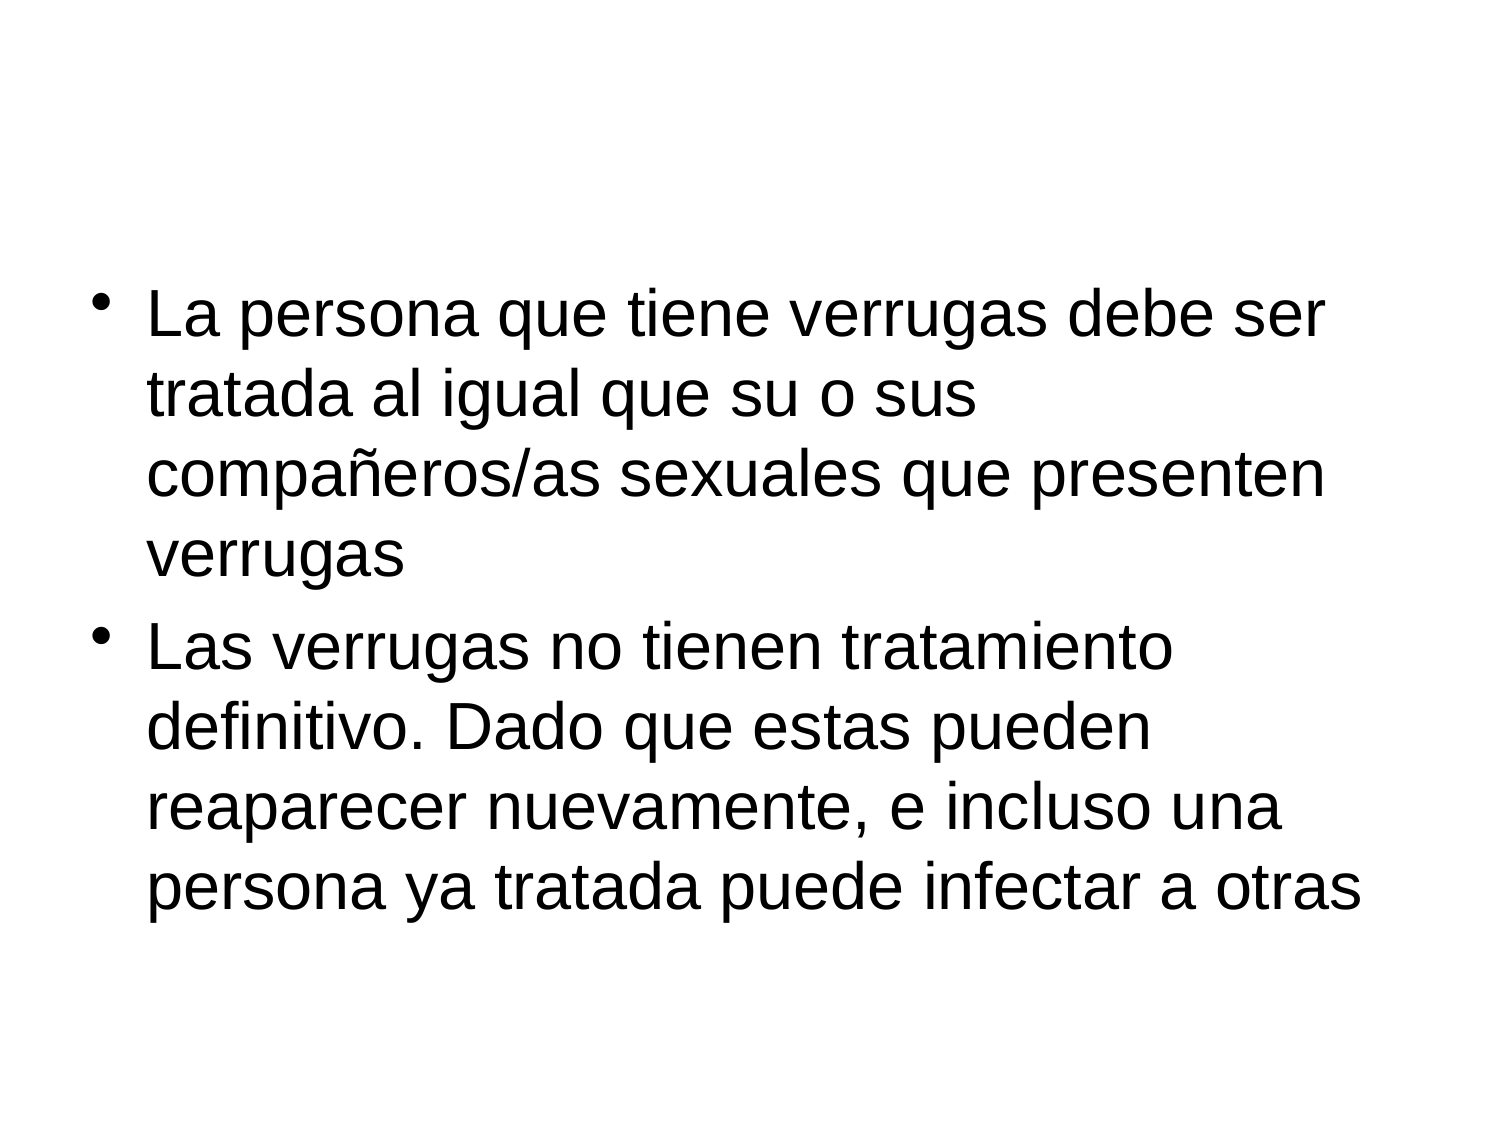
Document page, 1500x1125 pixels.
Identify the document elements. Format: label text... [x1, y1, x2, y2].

list La persona que tiene verrugas debe ser tratada al igual que su o sus compañeros/as sexuales que presenten verrugas Las verrugas no tienen tratamiento definitivo. Dado que estas pueden reaparecer nuevamente, e incluso una persona ya tratada puede infectar a otras [74, 262, 1426, 1006]
